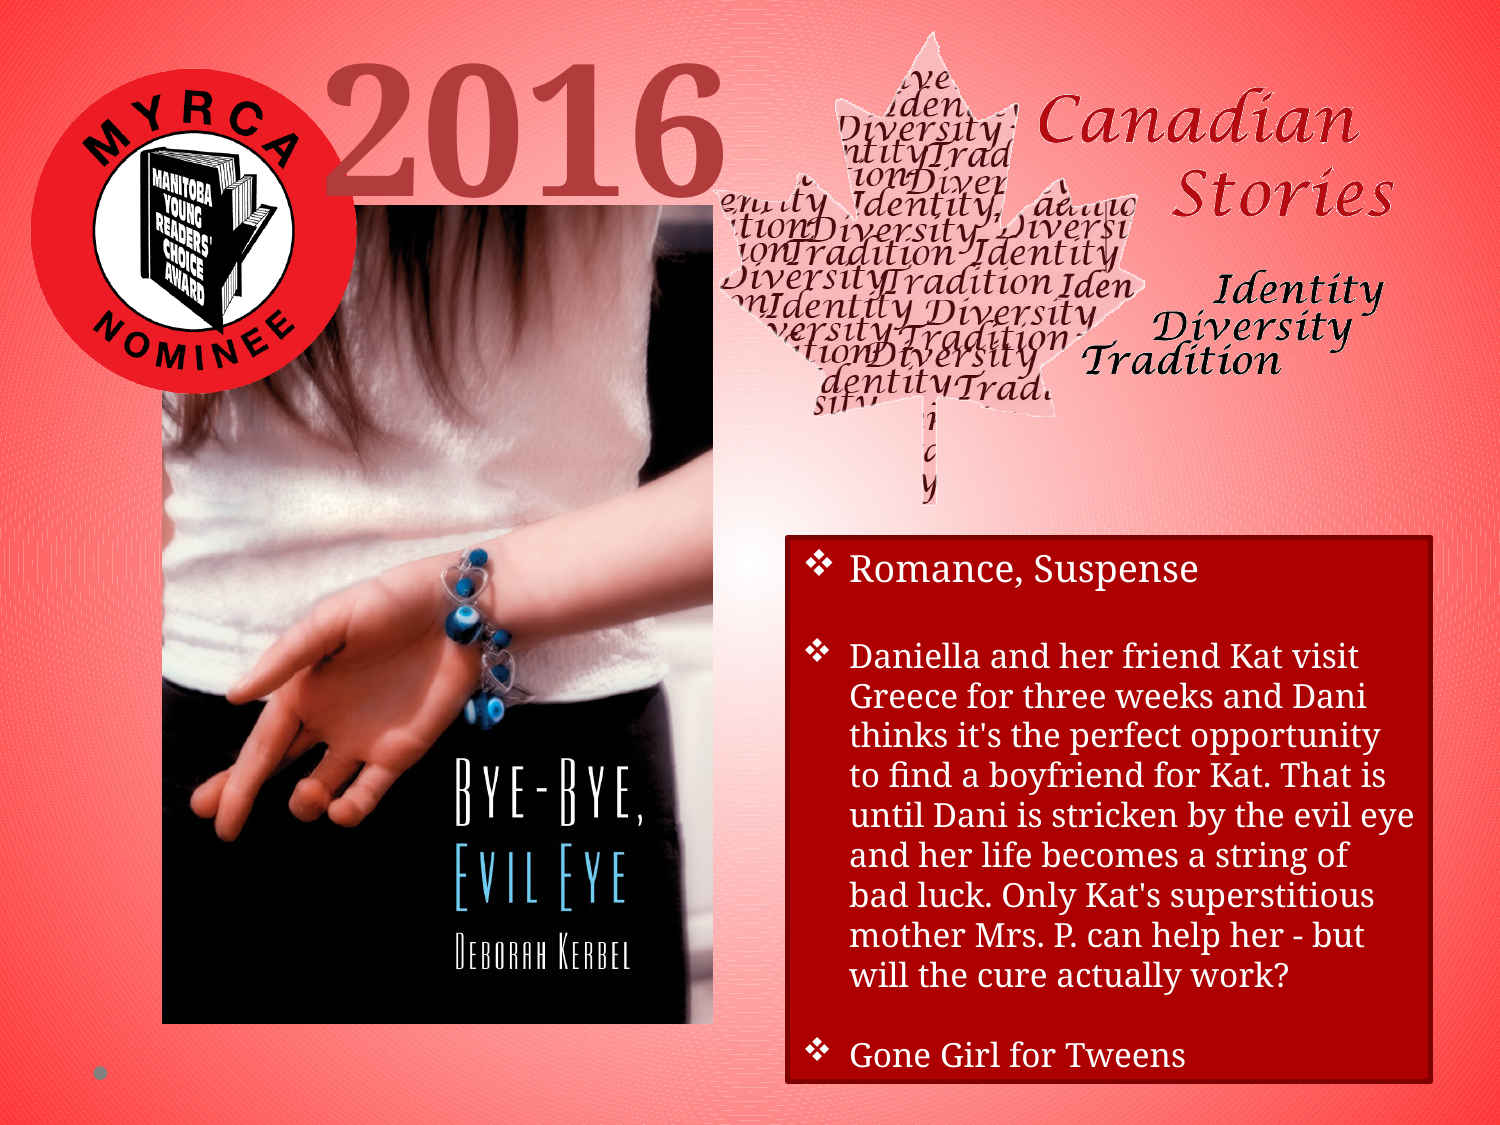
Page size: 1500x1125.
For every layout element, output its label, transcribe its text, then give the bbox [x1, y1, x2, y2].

text_box 2016 [305, 5, 746, 203]
text_box Romance, Suspense Daniella and her friend Kat visit Greece for three weeks and Dani thinks it's the perfect opportunity to find a boyfriend for Kat. That is until Dani is stricken by the evil eye and her life becomes a string of bad luck. Only Kat's superstitious mother Mrs. P. can help her - but will the cure actually work? Gone Girl for Tweens [785, 535, 1433, 1084]
picture [24, 24, 1441, 1025]
